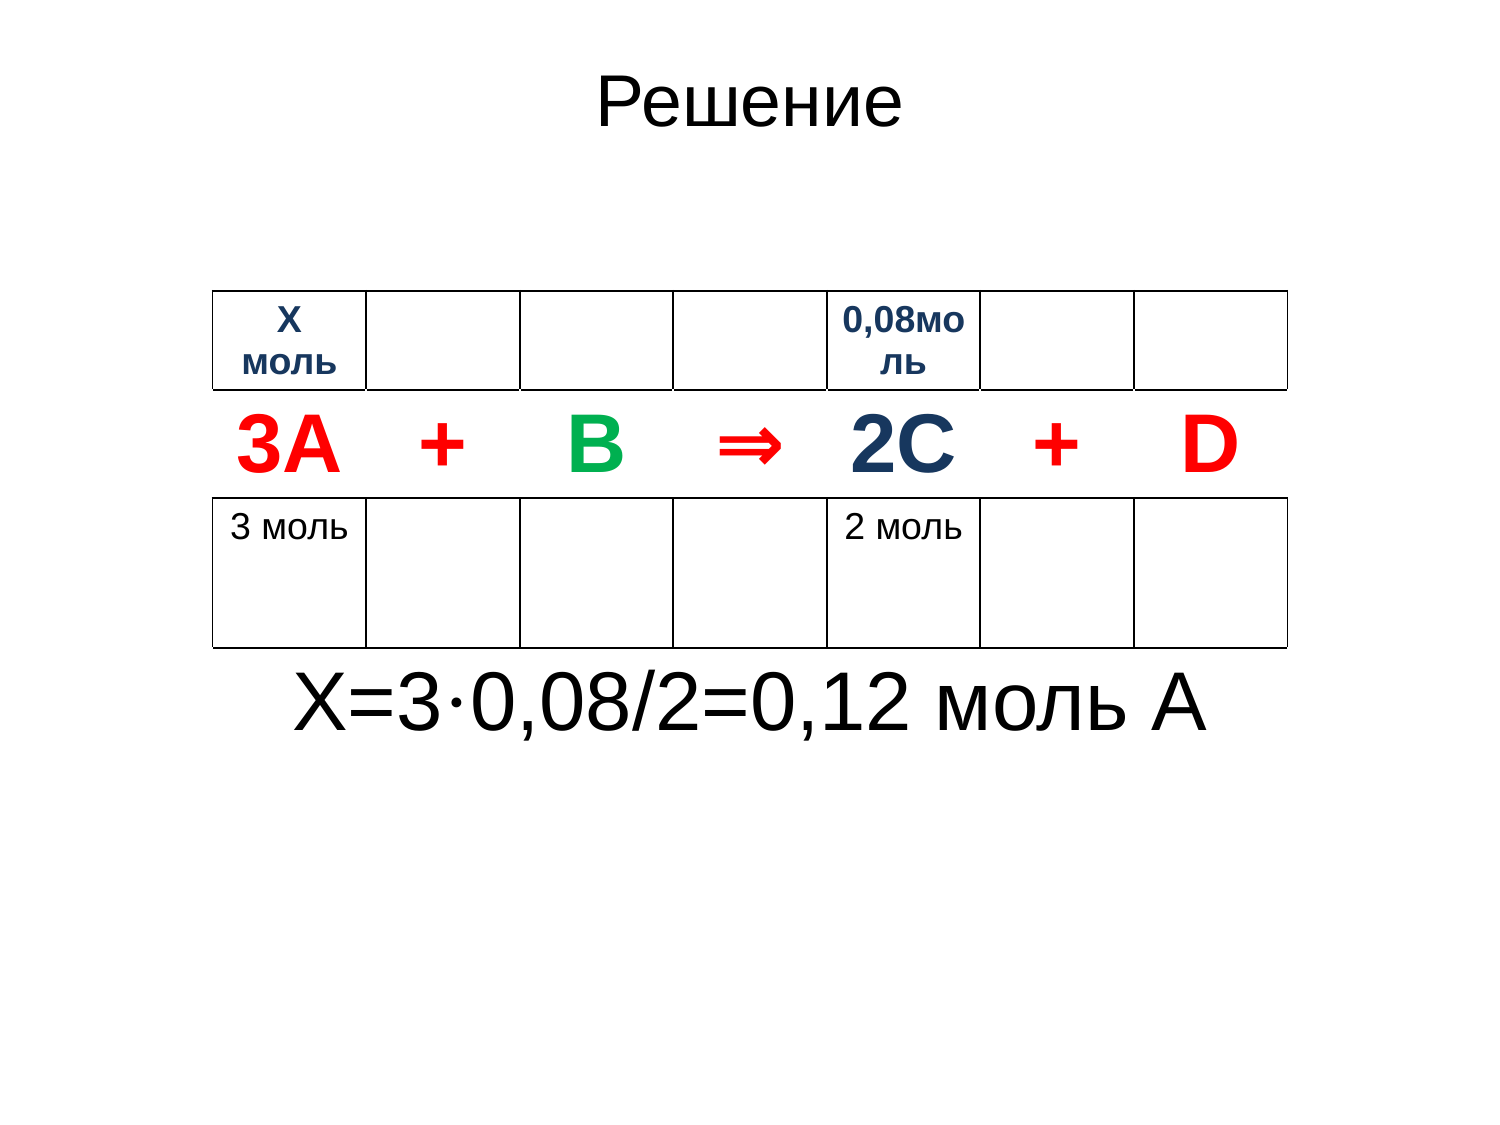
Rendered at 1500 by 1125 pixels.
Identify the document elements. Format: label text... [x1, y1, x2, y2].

table_cell + [981, 391, 1133, 497]
table_cell В [521, 391, 672, 497]
table_cell 3А [213, 391, 365, 497]
table_header [521, 292, 672, 389]
table_cell [981, 499, 1133, 647]
table_cell [521, 499, 672, 647]
table_cell + [367, 391, 519, 497]
table_cell 2 моль [828, 499, 979, 647]
title Решение [75, 45, 1425, 149]
table_header [674, 292, 826, 389]
table_cell [674, 499, 826, 647]
table_header [1135, 292, 1287, 389]
table_cell ⇒ [674, 391, 826, 497]
table_cell D [1135, 391, 1287, 497]
table_cell Х=3·0,08/2=0,12 моль А [213, 649, 1287, 755]
table_header Х моль [213, 292, 365, 389]
table_cell [367, 499, 519, 647]
table_header [981, 292, 1133, 389]
table_header [367, 292, 519, 389]
table_cell 3 моль [213, 499, 365, 647]
list [75, 262, 1425, 1005]
table_cell 2С [828, 391, 979, 497]
table_header 0,08моль [828, 292, 979, 389]
table_cell [1135, 499, 1287, 647]
